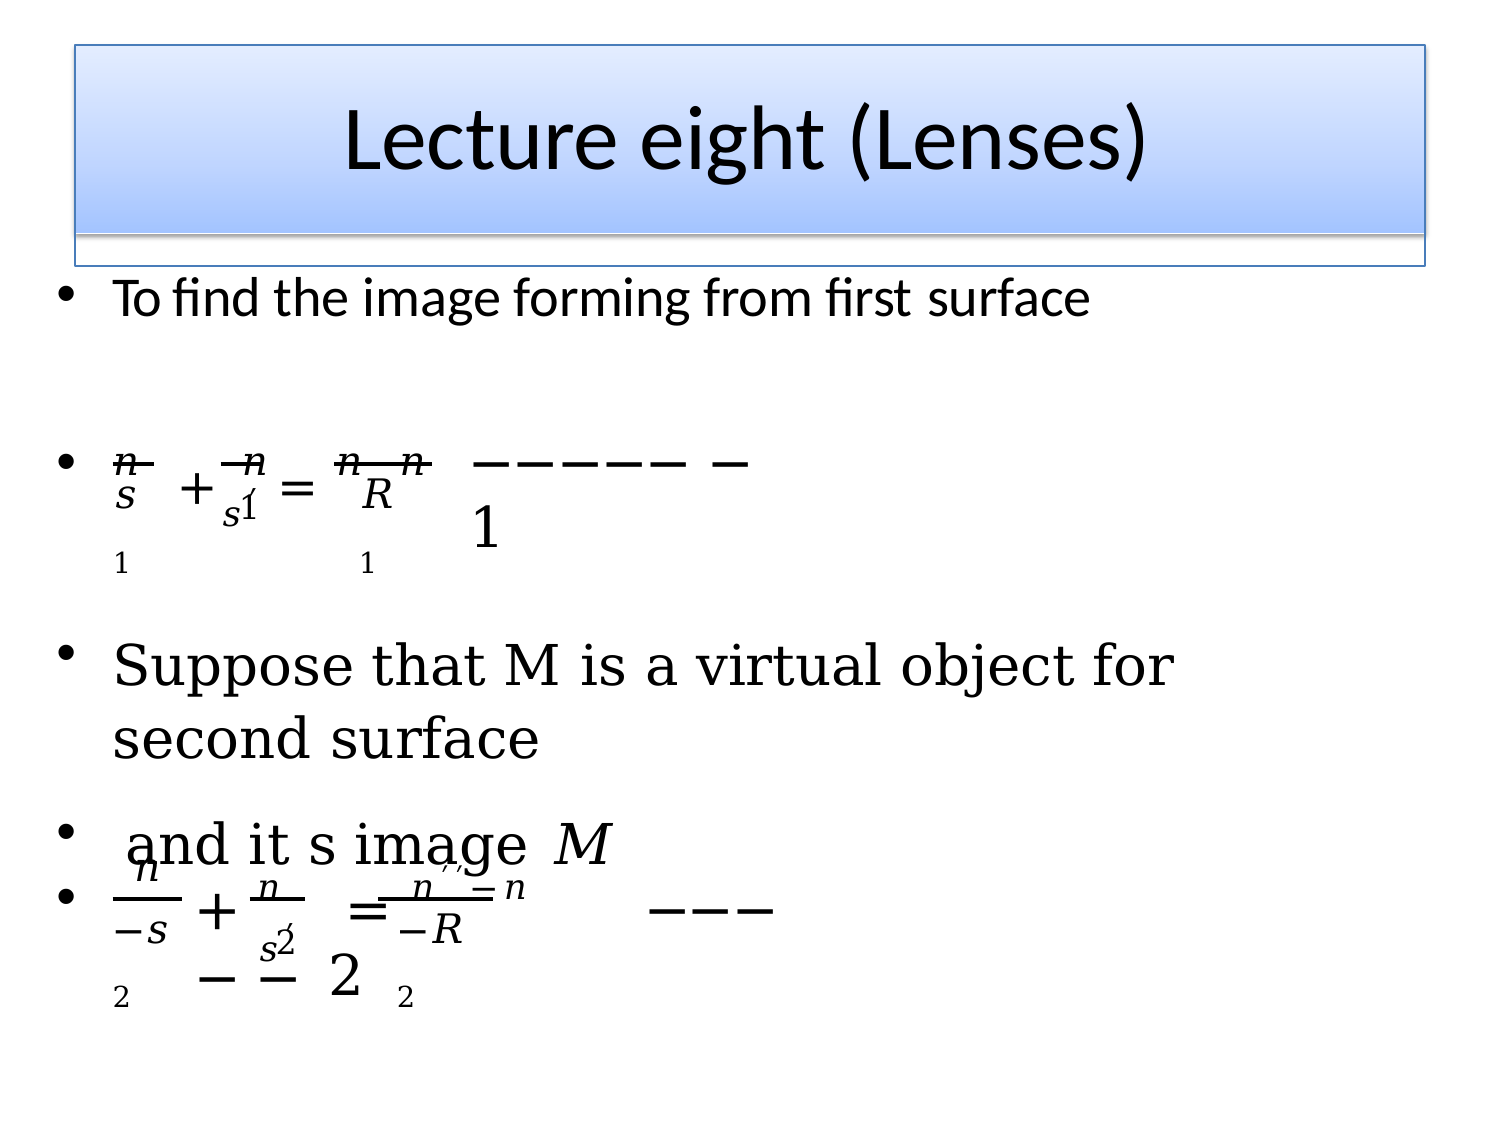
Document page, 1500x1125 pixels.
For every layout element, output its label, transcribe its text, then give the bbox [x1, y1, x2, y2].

text_box 𝑛 + 𝑛 = 𝑛−𝑛 [110, 388, 435, 513]
text_box 𝑅1 [356, 465, 408, 579]
text_box To find the image forming from first surface [54, 257, 1105, 328]
text_box −−−−− − 1 [467, 422, 815, 560]
text_box • [54, 856, 79, 927]
text_box 𝑛 [131, 838, 163, 890]
text_box 𝑠′ [218, 513, 258, 534]
title Lecture eight (Lenses) [75, 45, 1425, 266]
text_box 𝑠1 [110, 513, 154, 579]
picture [67, 40, 1433, 244]
text_box −𝑠2 [110, 900, 183, 1014]
text_box + 𝑛 = 𝑛′′−𝑛 −−−− − 2 [192, 856, 821, 1007]
text_box −𝑅2 [394, 1007, 476, 1014]
text_box Suppose that M is a virtual object for second surface and it s image 𝑀 [54, 589, 1380, 882]
text_box • [54, 421, 79, 492]
